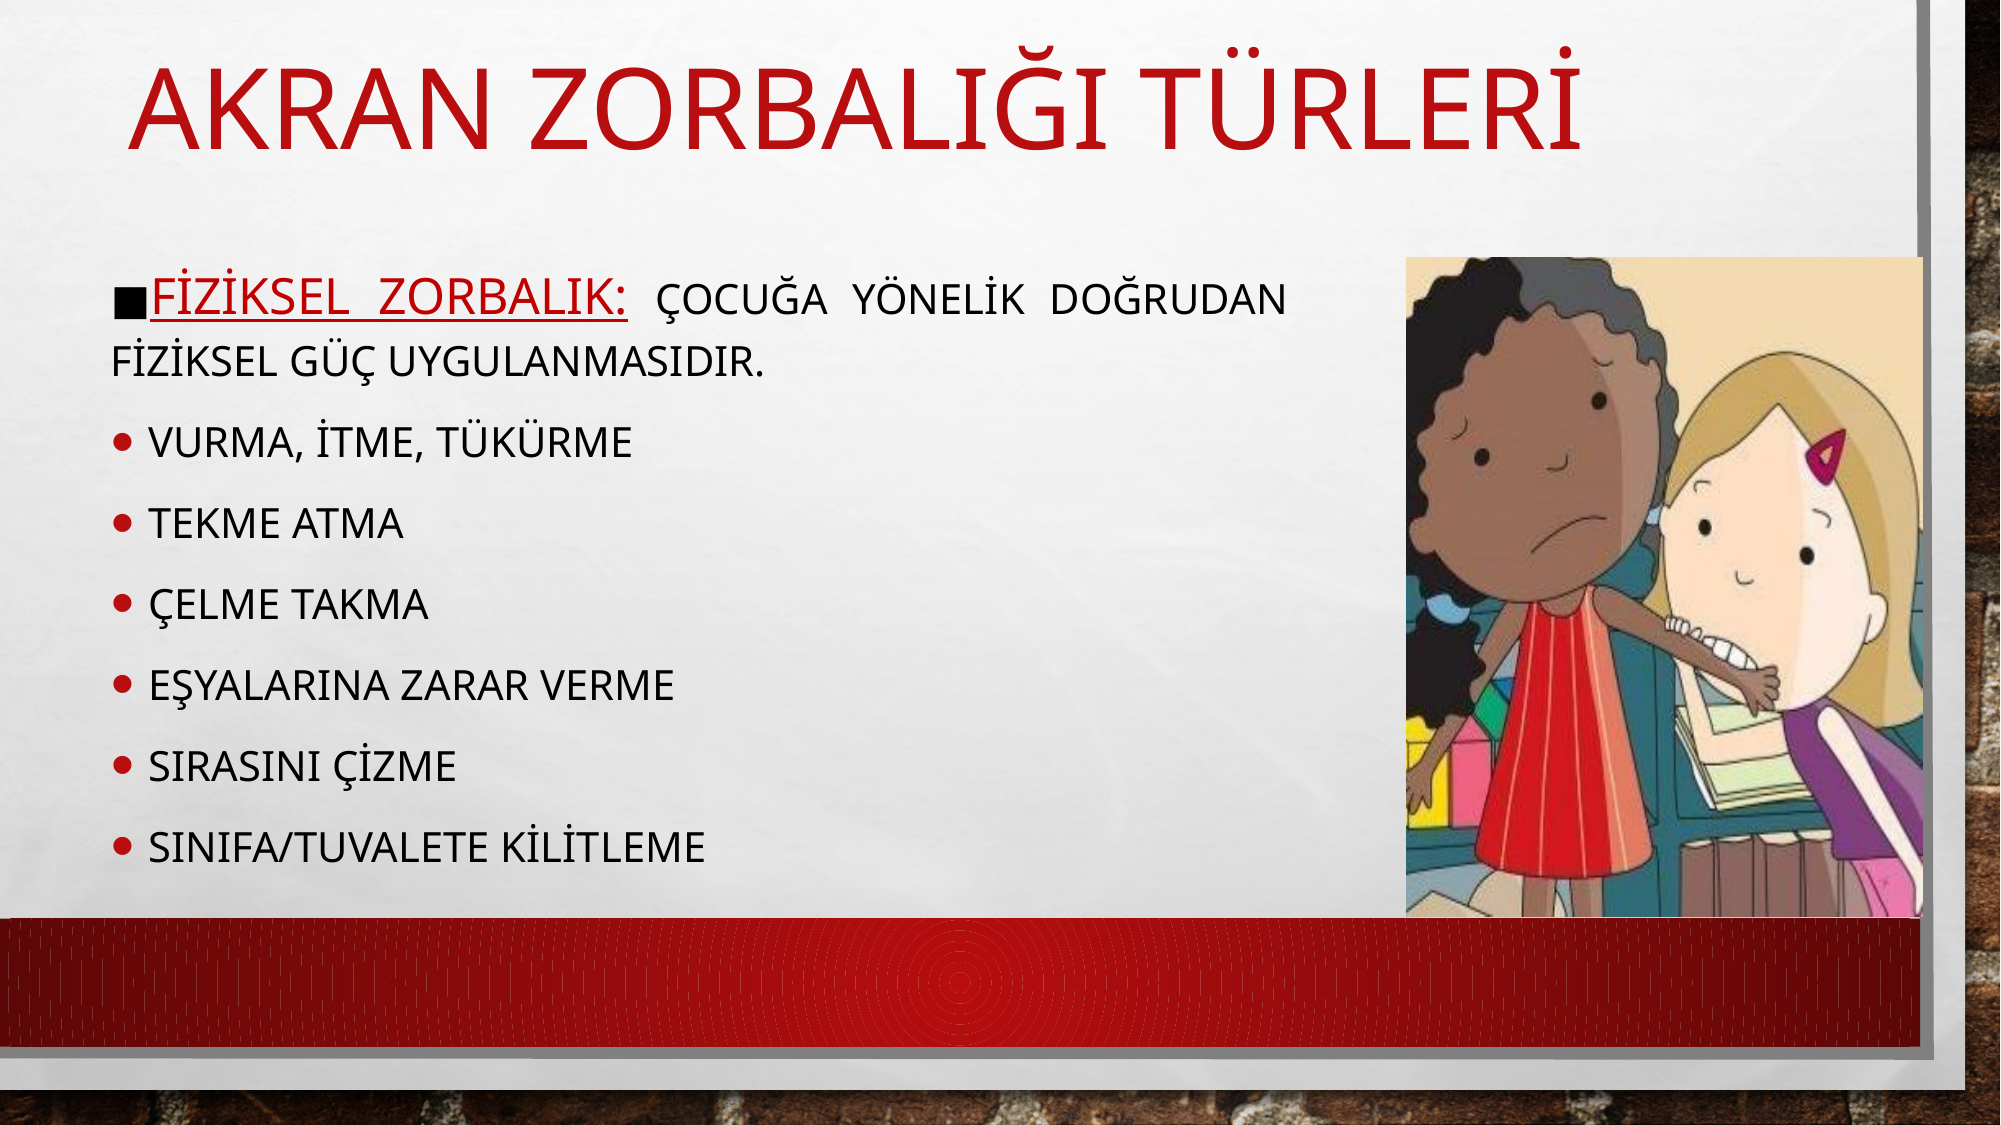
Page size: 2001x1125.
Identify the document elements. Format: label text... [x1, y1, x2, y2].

list ■FİZİKSEL ZORBALIK: ÇOCUĞA YÖNELİK DOĞRUDAN FİZİKSEL GÜÇ UYGULANMASIDIR. VURMA, İTME, TÜKÜRME TEKME ATMA ÇELME TAKMA EŞYALARINA ZARAR VERME SIRASINI ÇİZME SINIFA/TUVALETE KİLİTLEME [95, 178, 1303, 945]
picture [0, 0, 2000, 1125]
picture [1406, 257, 1923, 917]
title AKRAN ZORBALIĞI TÜRLERİ [114, 19, 1820, 209]
